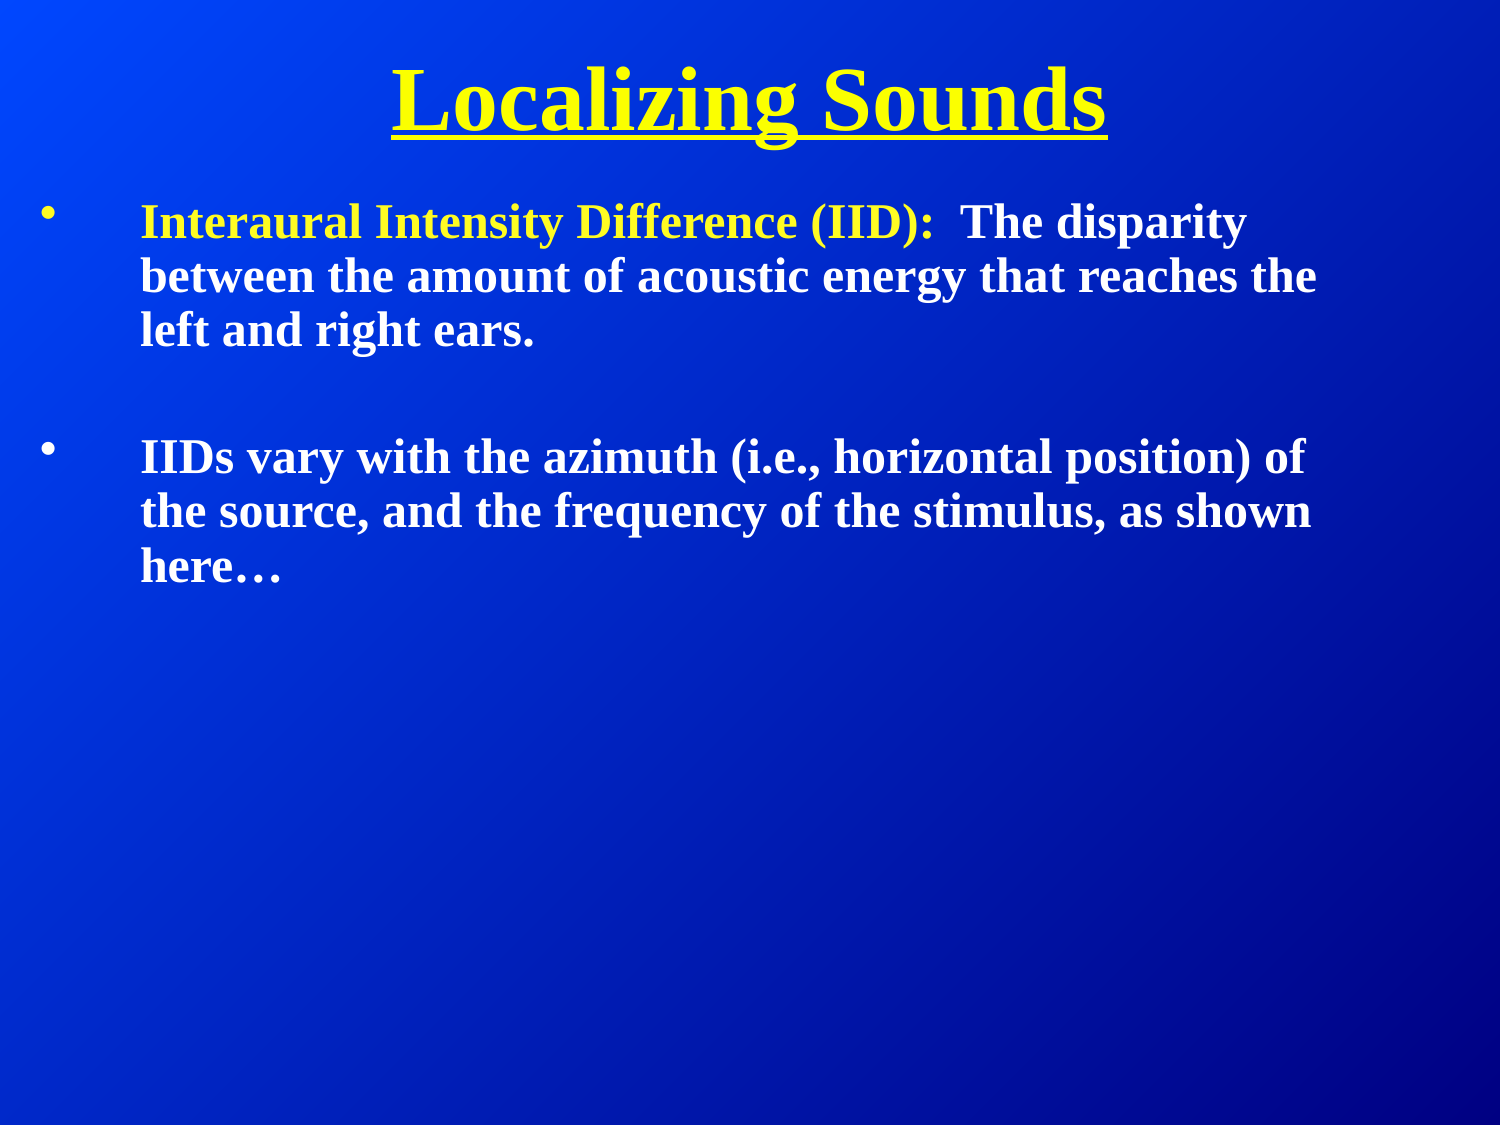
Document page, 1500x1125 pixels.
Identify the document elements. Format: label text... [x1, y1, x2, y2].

title Localizing Sounds [112, 24, 1388, 163]
list Interaural Intensity Difference (IID): The disparity between the amount of acoustic energy that reaches the left and right ears. IIDs vary with the azimuth (i.e., horizontal position) of the source, and the frequency of the stimulus, as shown here… [24, 187, 1401, 613]
